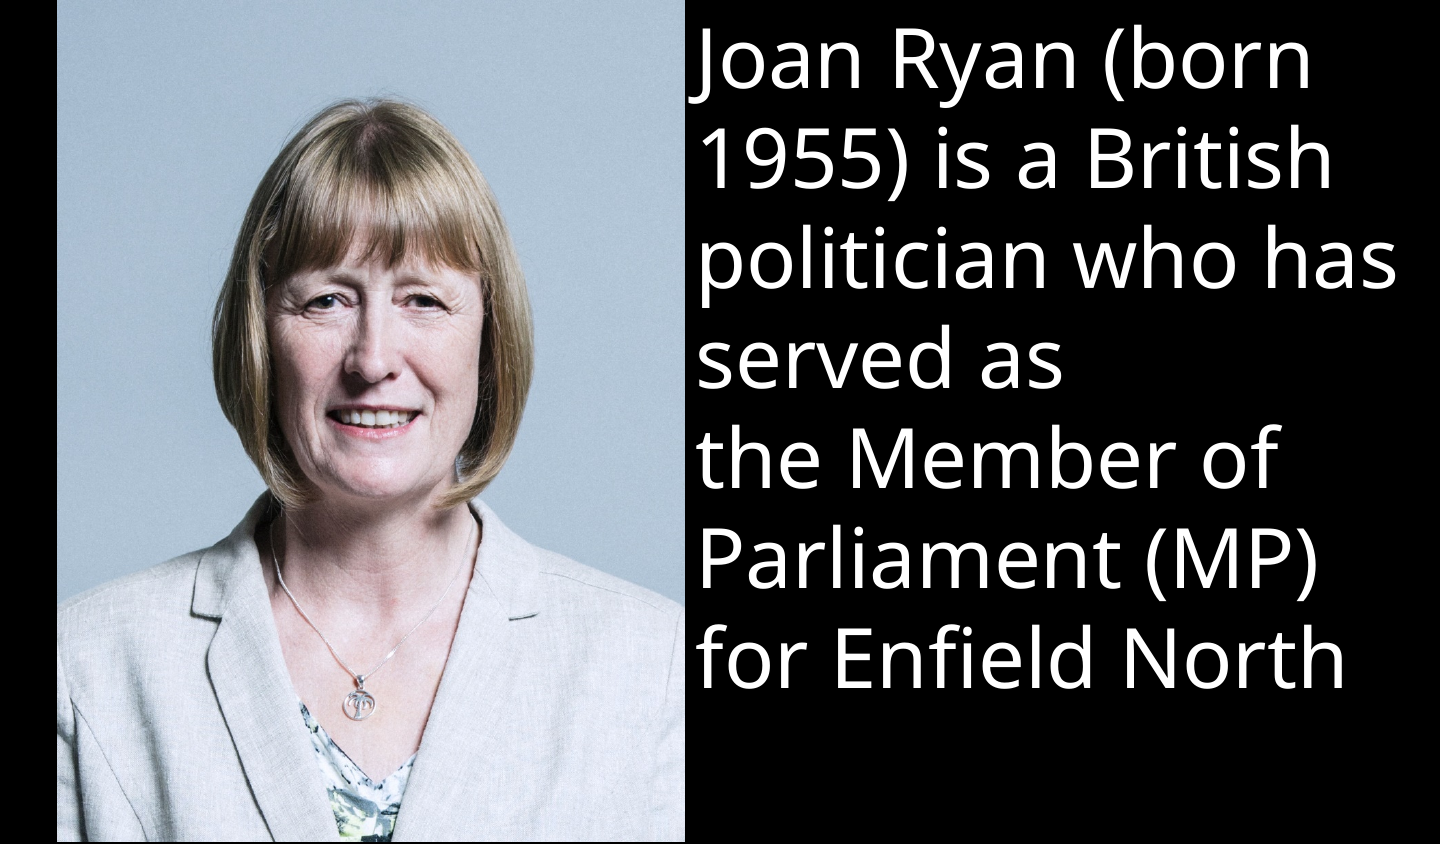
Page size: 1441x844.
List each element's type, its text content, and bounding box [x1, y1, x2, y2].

picture [57, 0, 685, 842]
subtitle Joan Ryan (born 1955) is a British politician who has served as the Member of Parliament (MP) for Enfield North [687, 0, 1424, 844]
